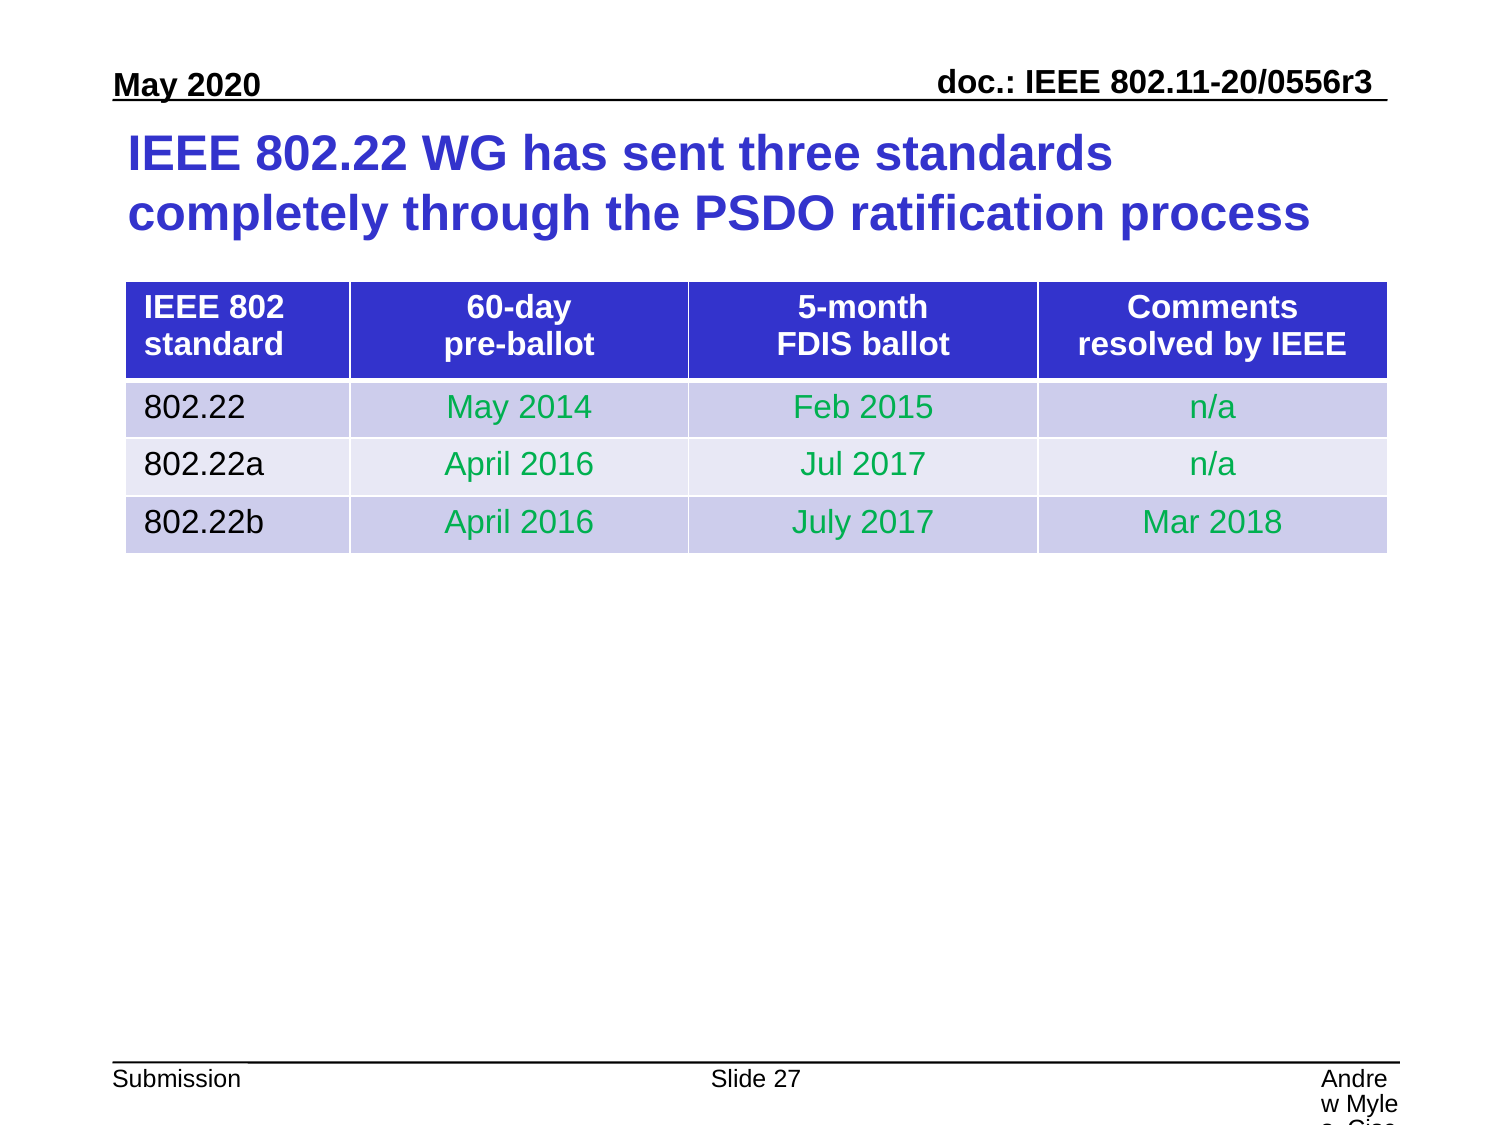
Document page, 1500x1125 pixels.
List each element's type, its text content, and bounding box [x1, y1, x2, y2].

table_cell n/a [1039, 439, 1387, 495]
table_header IEEE 802 standard [126, 282, 349, 378]
table_cell May 2014 [351, 383, 688, 437]
table_cell 802.22 [126, 383, 349, 437]
table_cell 802.22b [126, 497, 349, 553]
table_cell Feb 2015 [689, 383, 1037, 437]
table_cell July 2017 [689, 497, 1037, 553]
table_cell Mar 2018 [1039, 497, 1387, 553]
table_header Comments resolved by IEEE [1039, 282, 1387, 378]
table_cell 802.22a [126, 439, 349, 495]
title IEEE 802.22 WG has sent three standards completely through the PSDO ratification process [112, 112, 1388, 288]
table_header 5-month FDIS ballot [689, 282, 1037, 378]
table_header 60-day pre-ballot [351, 282, 688, 378]
footer Andrew Myles, Cisco [1320, 1061, 1402, 1093]
table_cell April 2016 [351, 497, 688, 553]
table_cell n/a [1039, 383, 1387, 437]
slide_number Slide 27 [709, 1061, 803, 1093]
table_cell April 2016 [351, 439, 688, 495]
table_cell Jul 2017 [689, 439, 1037, 495]
